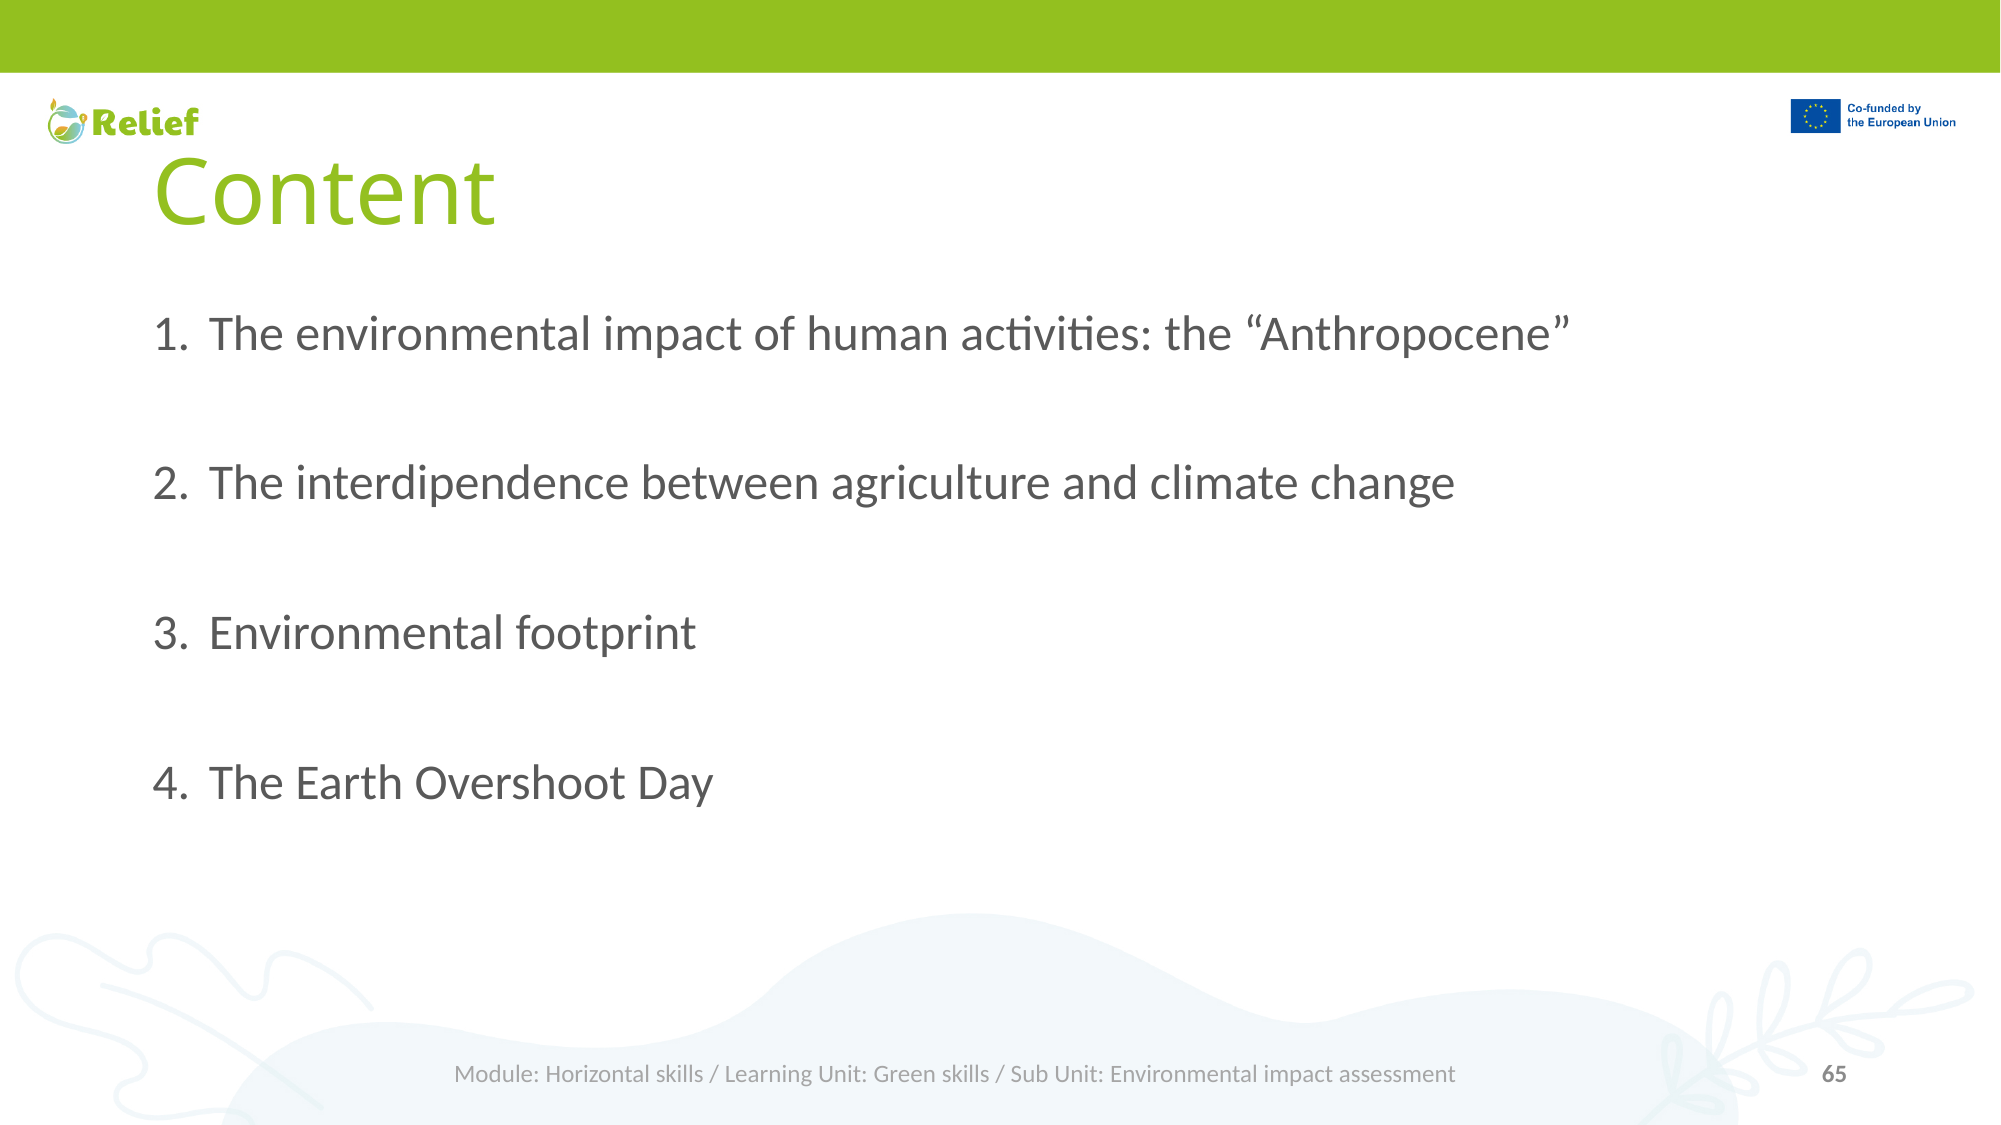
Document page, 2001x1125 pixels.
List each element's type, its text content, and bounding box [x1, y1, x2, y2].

picture [0, 0, 2001, 1125]
list The environmental impact of human activities: the “Anthropocene” The interdipendence between agriculture and climate change Environmental footprint The Earth Overshoot Day [137, 299, 1863, 1014]
title Content [137, 111, 1863, 278]
footer Module: Horizontal skills / Learning Unit: Green skills / Sub Unit: Environmental impact assessment [137, 1023, 1775, 1122]
slide_number 65 [1787, 1042, 1863, 1103]
